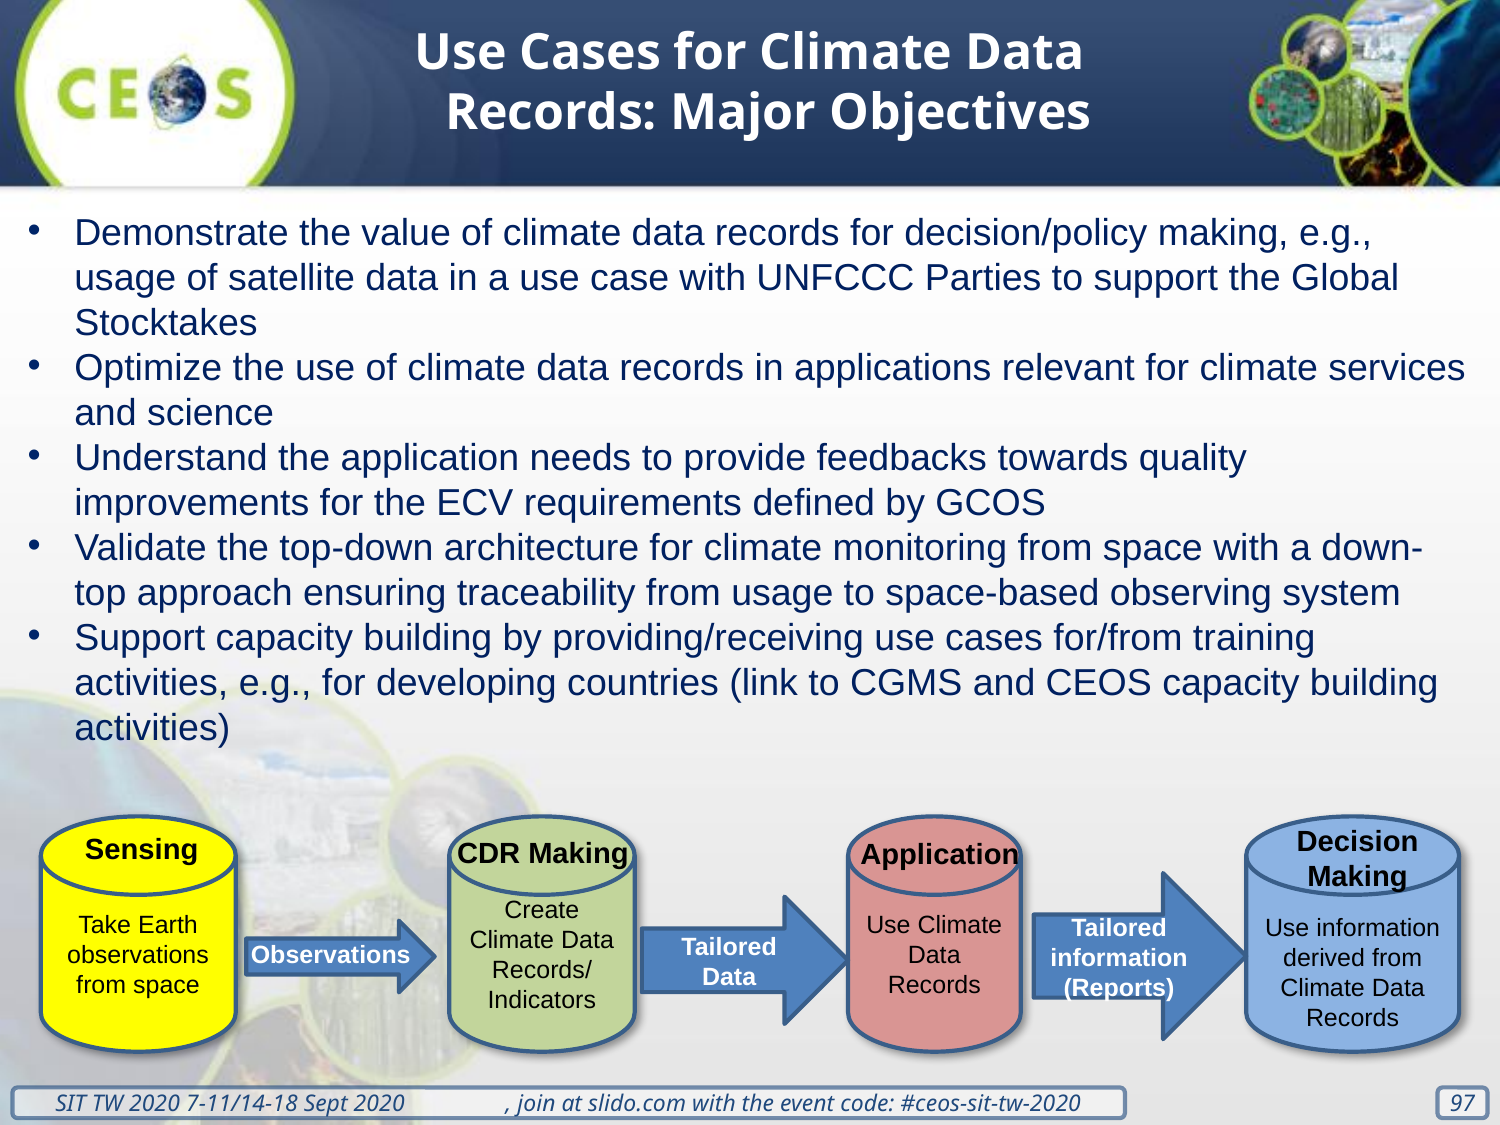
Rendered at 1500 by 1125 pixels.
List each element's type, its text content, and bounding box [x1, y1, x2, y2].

picture [0, 0, 1500, 1125]
slide_number ‹#› [1435, 1085, 1490, 1121]
list Use Cases for Climate Data Records: Major Objectives [324, 12, 1138, 163]
slide_number ‹#› [15, 1090, 1122, 1116]
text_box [40, 814, 1460, 1053]
list Demonstrate the value of climate data records for decision/policy making, e.g., usage of satellite data in a use case with UNFCCC Parties to support the Global Stocktakes Optimize the use of climate data records in applications relevant for climate services and science Understand the application needs to provide feedbacks towards quality improvements for the ECV requirements defined by GCOS Validate the top-down architecture for climate monitoring from space with a down-top approach ensuring traceability from usage to space-based observing system Support capacity building by providing/receiving use cases for/from training activities, e.g., for developing countries (link to CGMS and CEOS capacity building activities) [12, 200, 1488, 729]
